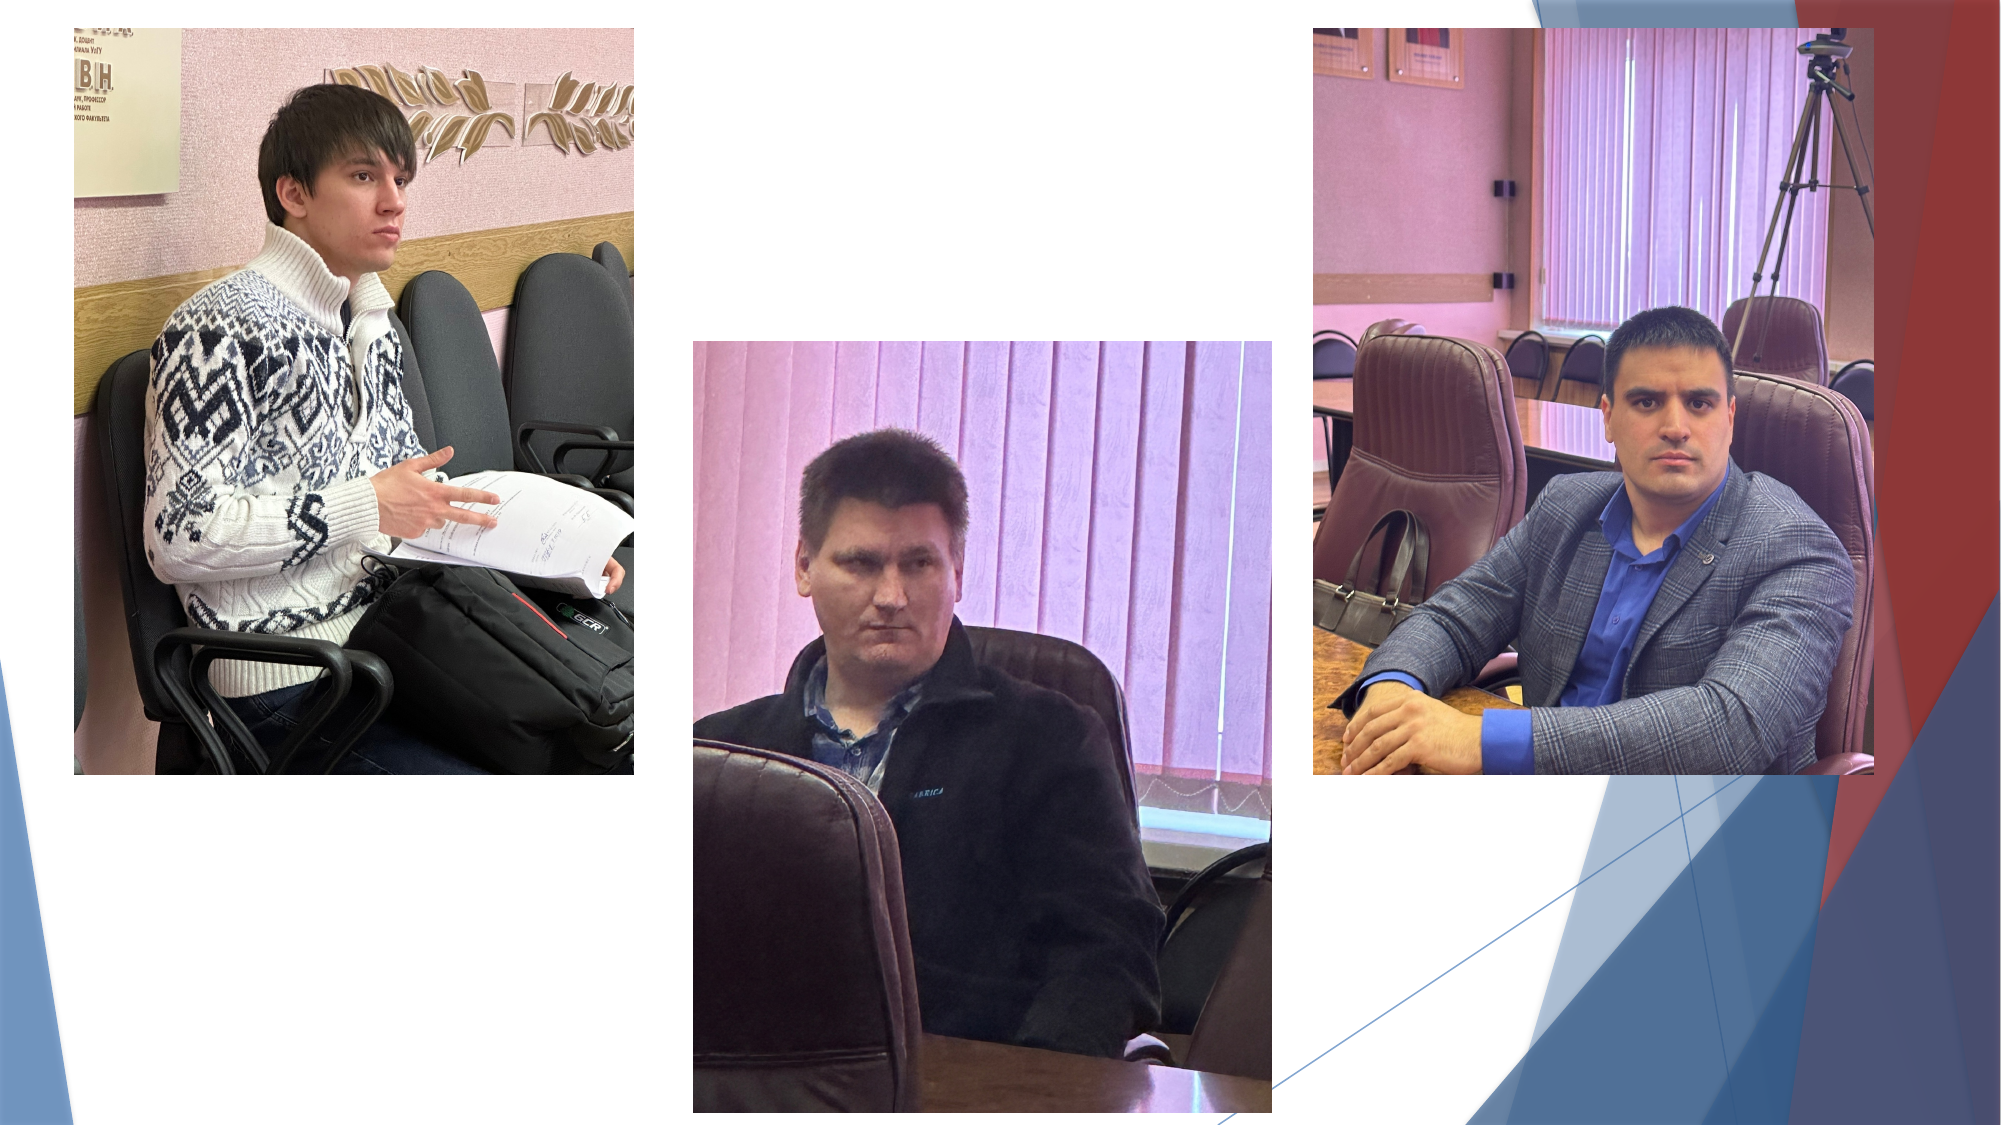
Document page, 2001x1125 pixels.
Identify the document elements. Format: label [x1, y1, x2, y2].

picture [1313, 28, 1874, 776]
picture [692, 340, 1272, 1113]
list [74, 28, 635, 776]
